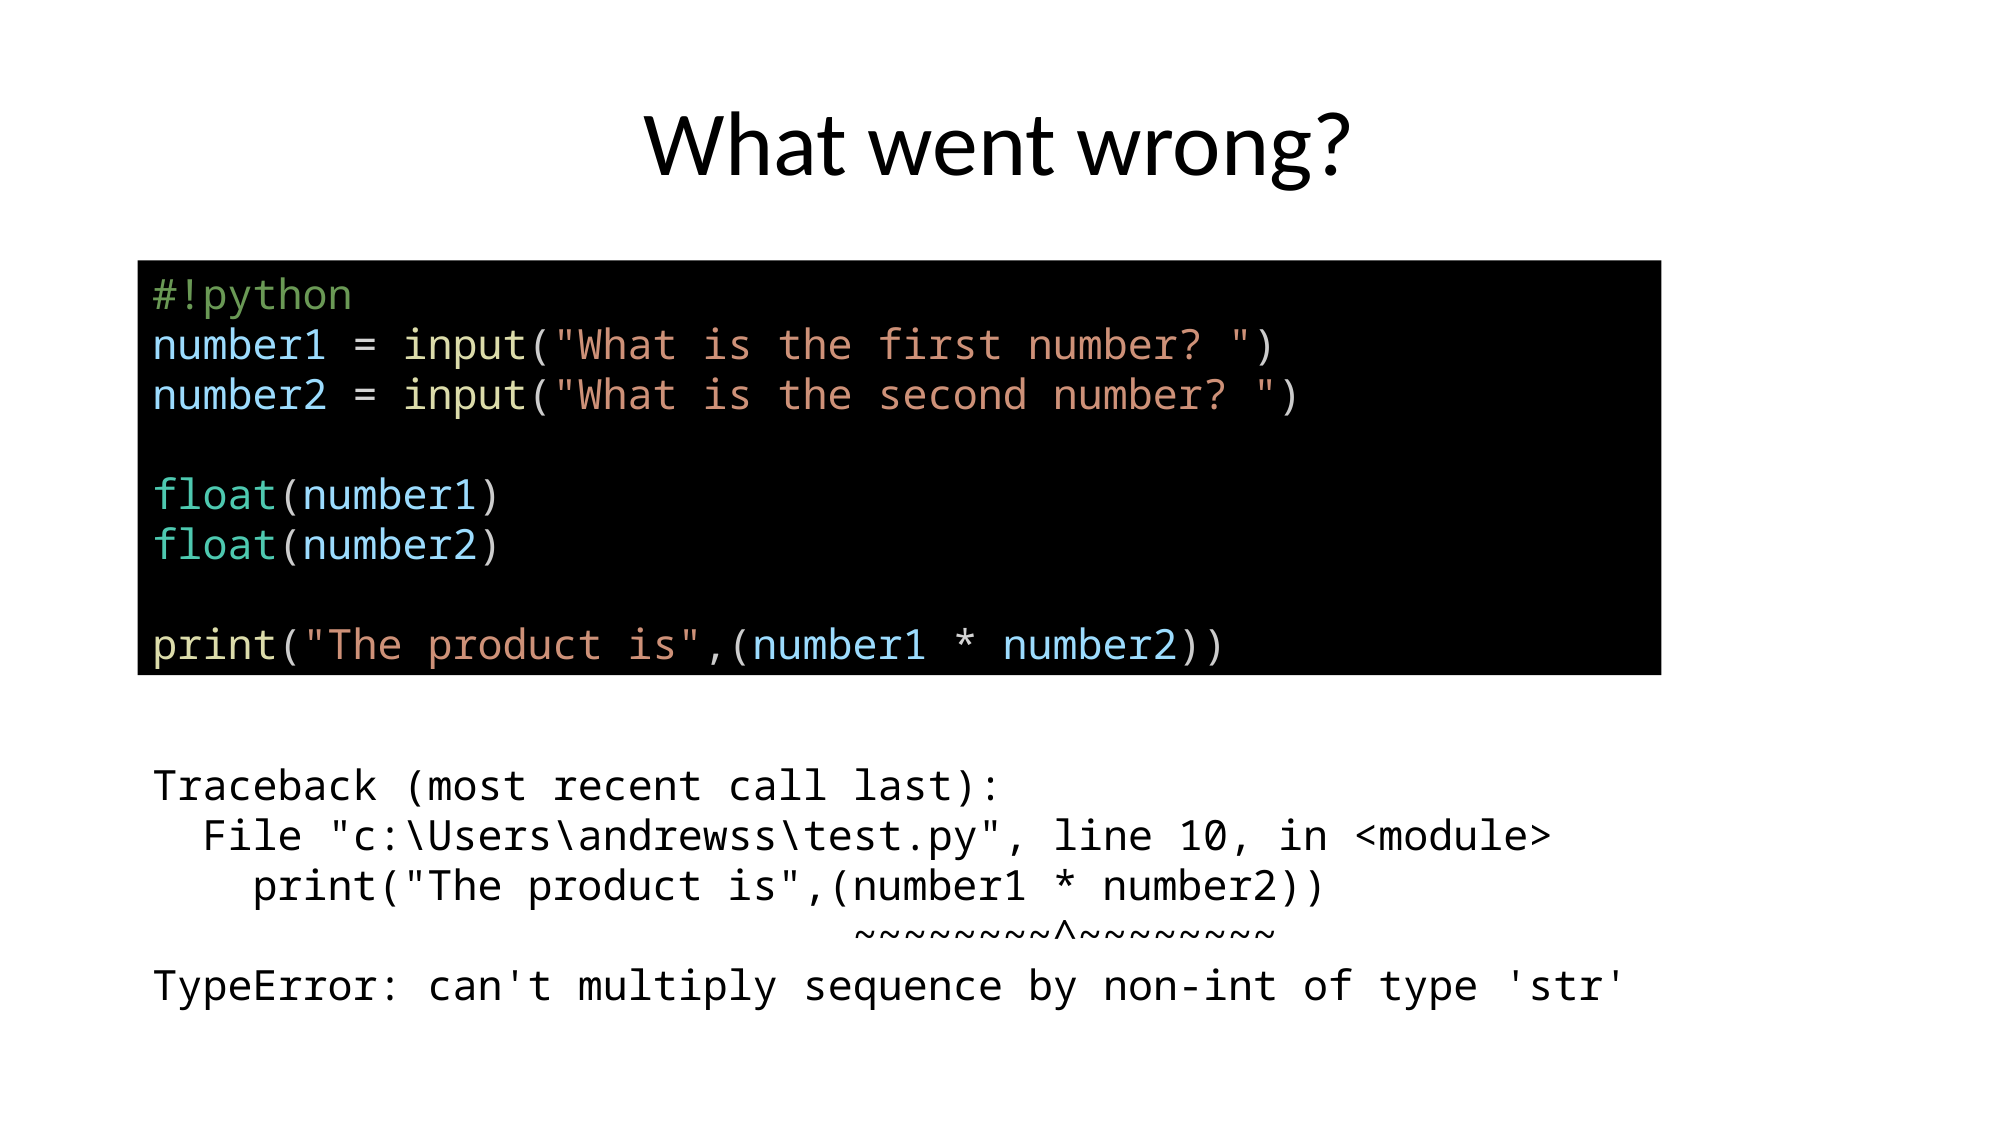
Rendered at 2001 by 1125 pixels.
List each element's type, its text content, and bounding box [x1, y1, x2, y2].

text_box Traceback (most recent call last): File "c:\Users\andrewss\test.py", line 10, in <module> print("The product is",(number1 * number2)) ~~~~~~~~^~~~~~~~~ TypeError: can't multiply sequence by non-int of type 'str' [137, 751, 1957, 1017]
title What went wrong? [99, 45, 1900, 233]
text_box #!python number1 = input("What is the first number? ") number2 = input("What is the second number? ") float(number1) float(number2) print("The product is",(number1 * number2)) [137, 260, 1662, 676]
